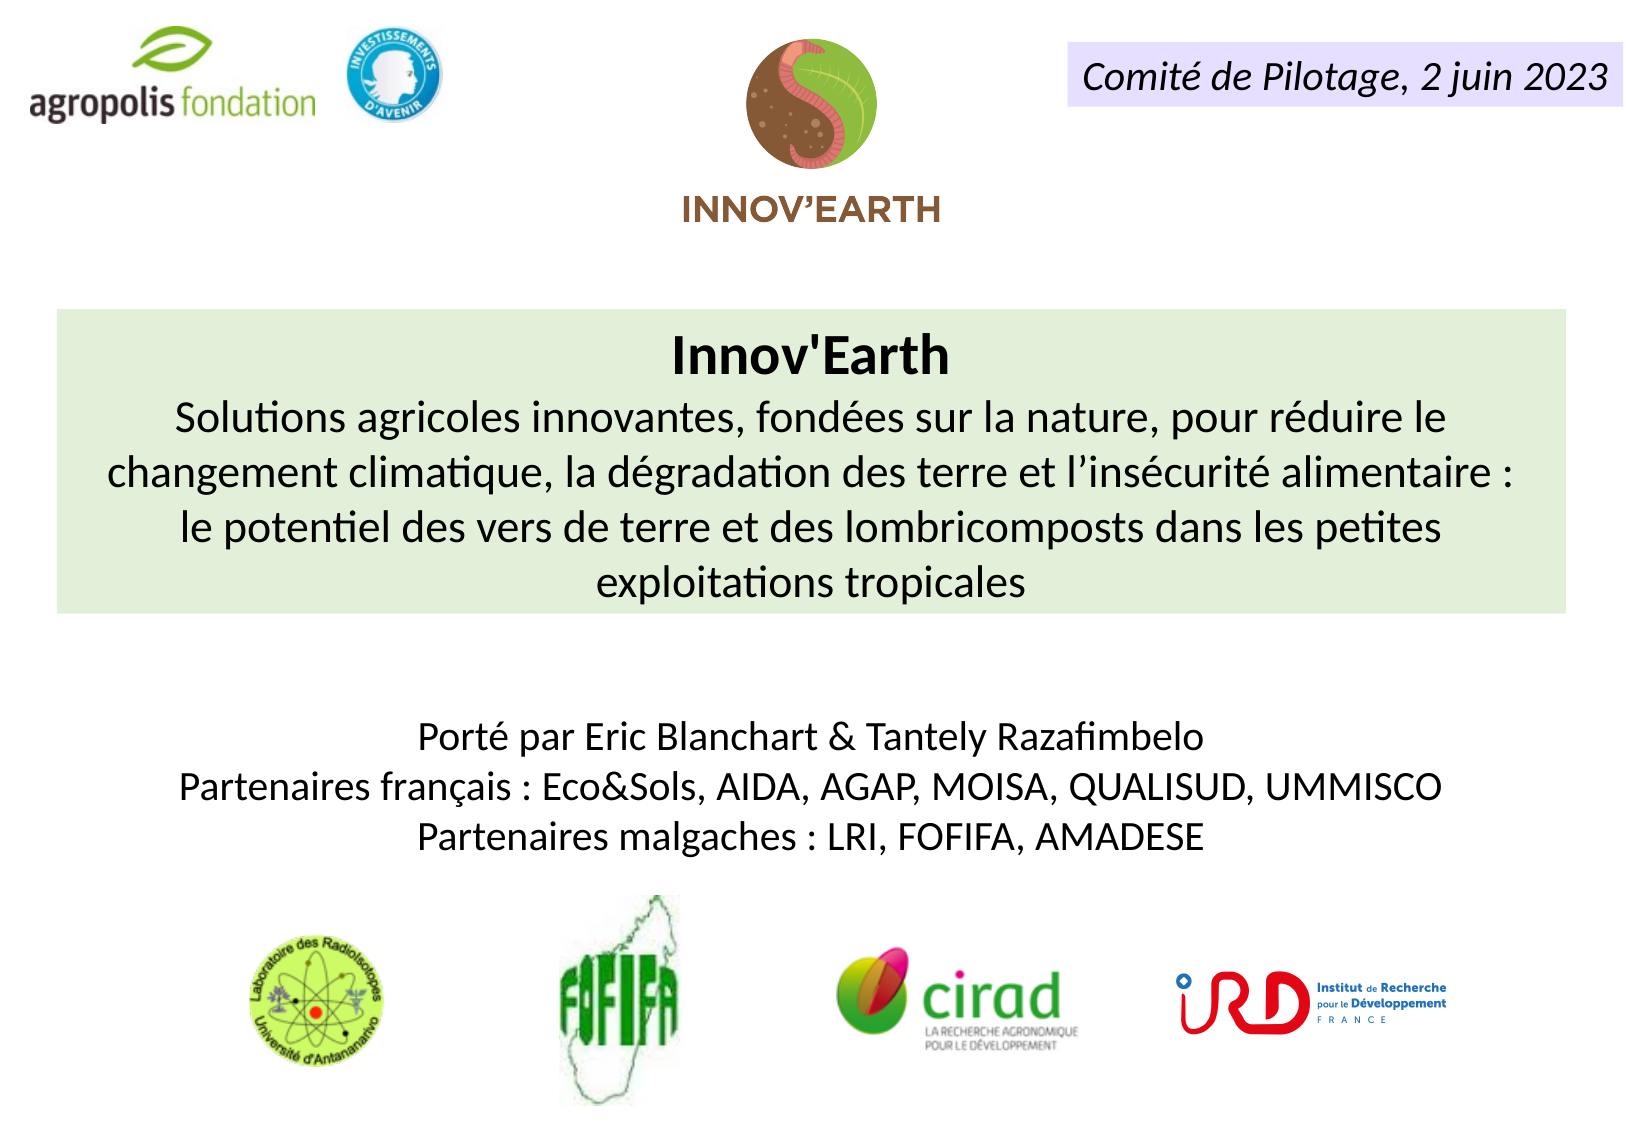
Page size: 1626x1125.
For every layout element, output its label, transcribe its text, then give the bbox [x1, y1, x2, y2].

picture [559, 895, 686, 1107]
picture [30, 26, 315, 124]
picture [346, 26, 444, 124]
picture [1159, 954, 1460, 1049]
text_box Porté par Eric Blanchart & Tantely Razafimbelo Partenaires français : Eco&Sols, AIDA, AGAP, MOISA, QUALISUD, UMMISCO Partenaires malgaches : LRI, FOFIFA, AMADESE [164, 701, 1459, 867]
picture [644, 0, 979, 298]
picture [827, 938, 1091, 1063]
text_box Innov'Earth Solutions agricoles innovantes, fondées sur la nature, pour réduire le changement climatique, la dégradation des terre et l’insécurité alimentaire : le potentiel des vers de terre et des lombricomposts dans les petites exploitations tropicales [56, 309, 1566, 614]
text_box Comité de Pilotage, 2 juin 2023 [1067, 41, 1624, 107]
picture [249, 935, 384, 1067]
